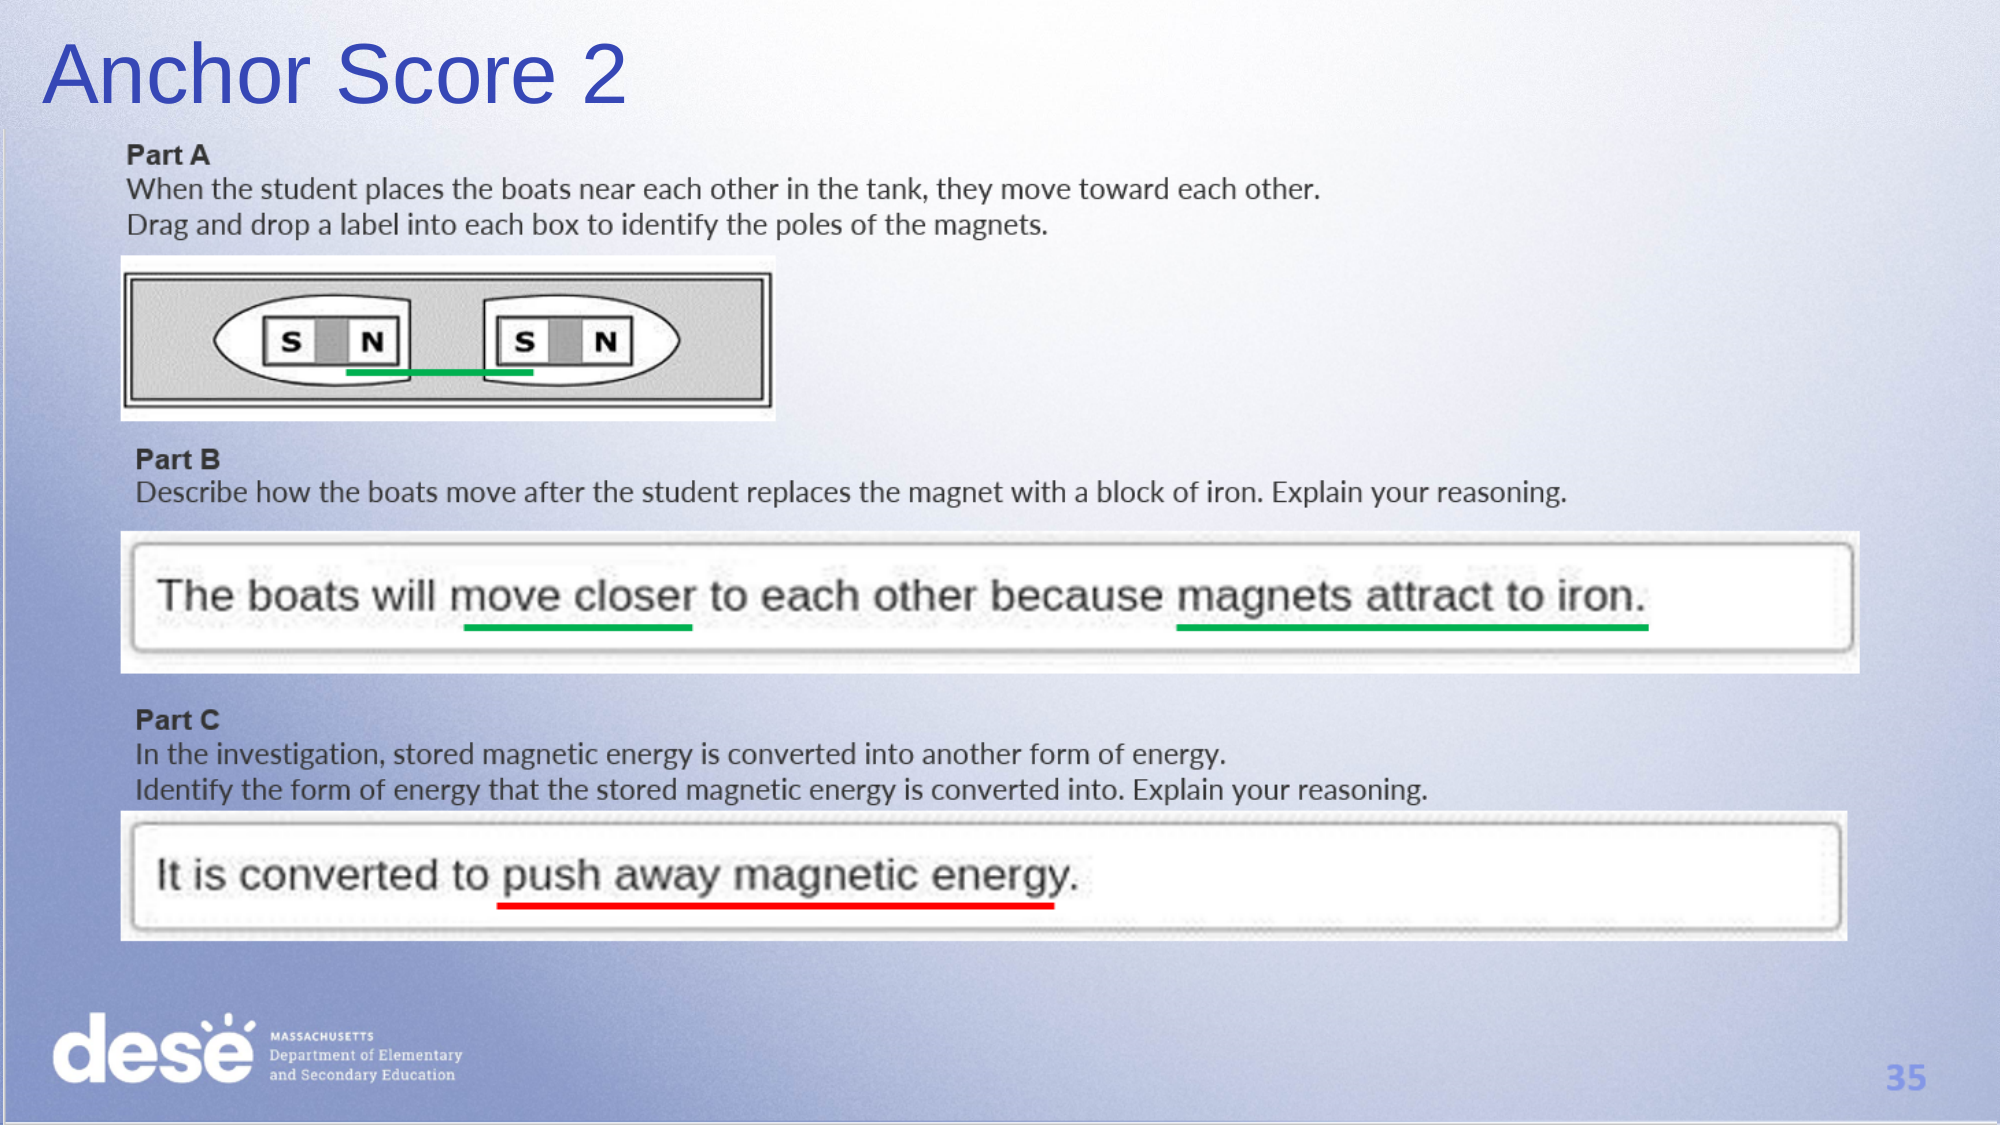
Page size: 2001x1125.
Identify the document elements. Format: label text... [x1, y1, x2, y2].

picture [0, 0, 2000, 1125]
title Anchor Score 2 [27, 22, 1880, 129]
